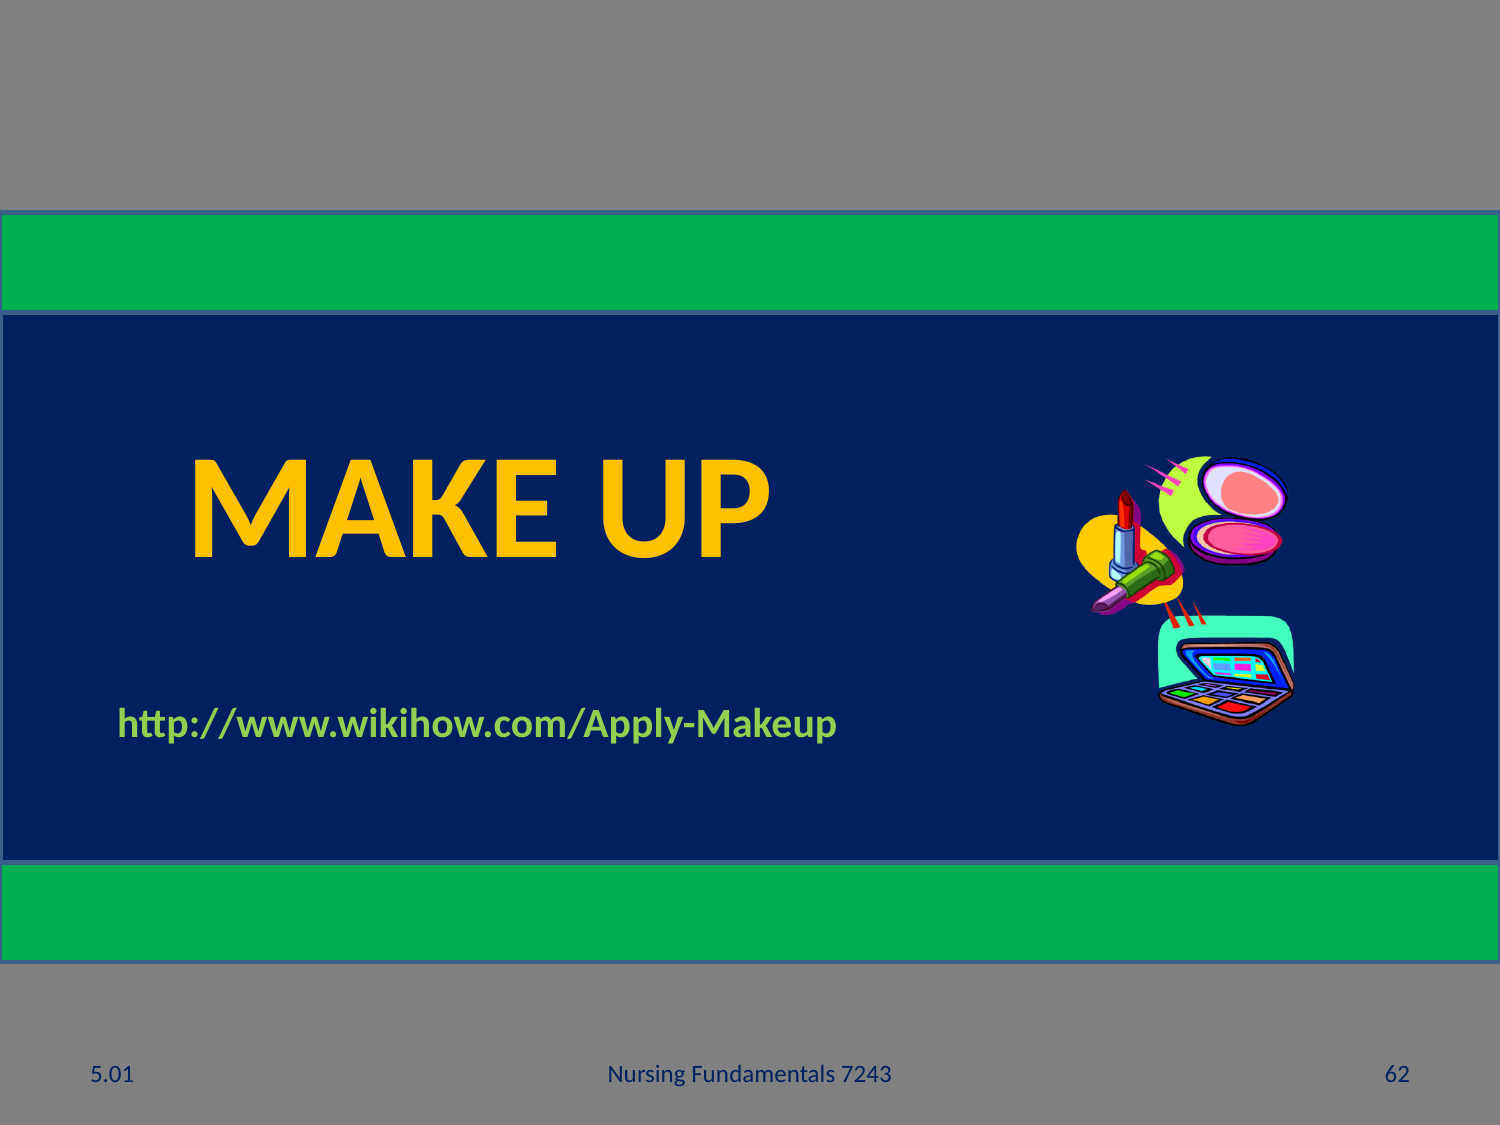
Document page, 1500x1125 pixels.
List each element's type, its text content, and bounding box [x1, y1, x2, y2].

text_box [0, 210, 1500, 310]
picture [1074, 448, 1296, 727]
footer Nursing Fundamentals 7243 [512, 1042, 988, 1103]
text_box [0, 865, 1500, 964]
slide_number 5.01 [75, 1042, 425, 1103]
slide_number 62 [1074, 1042, 1425, 1103]
text_box MAKE UP http://www.wikihow.com/Apply-Makeup [0, 310, 1500, 865]
